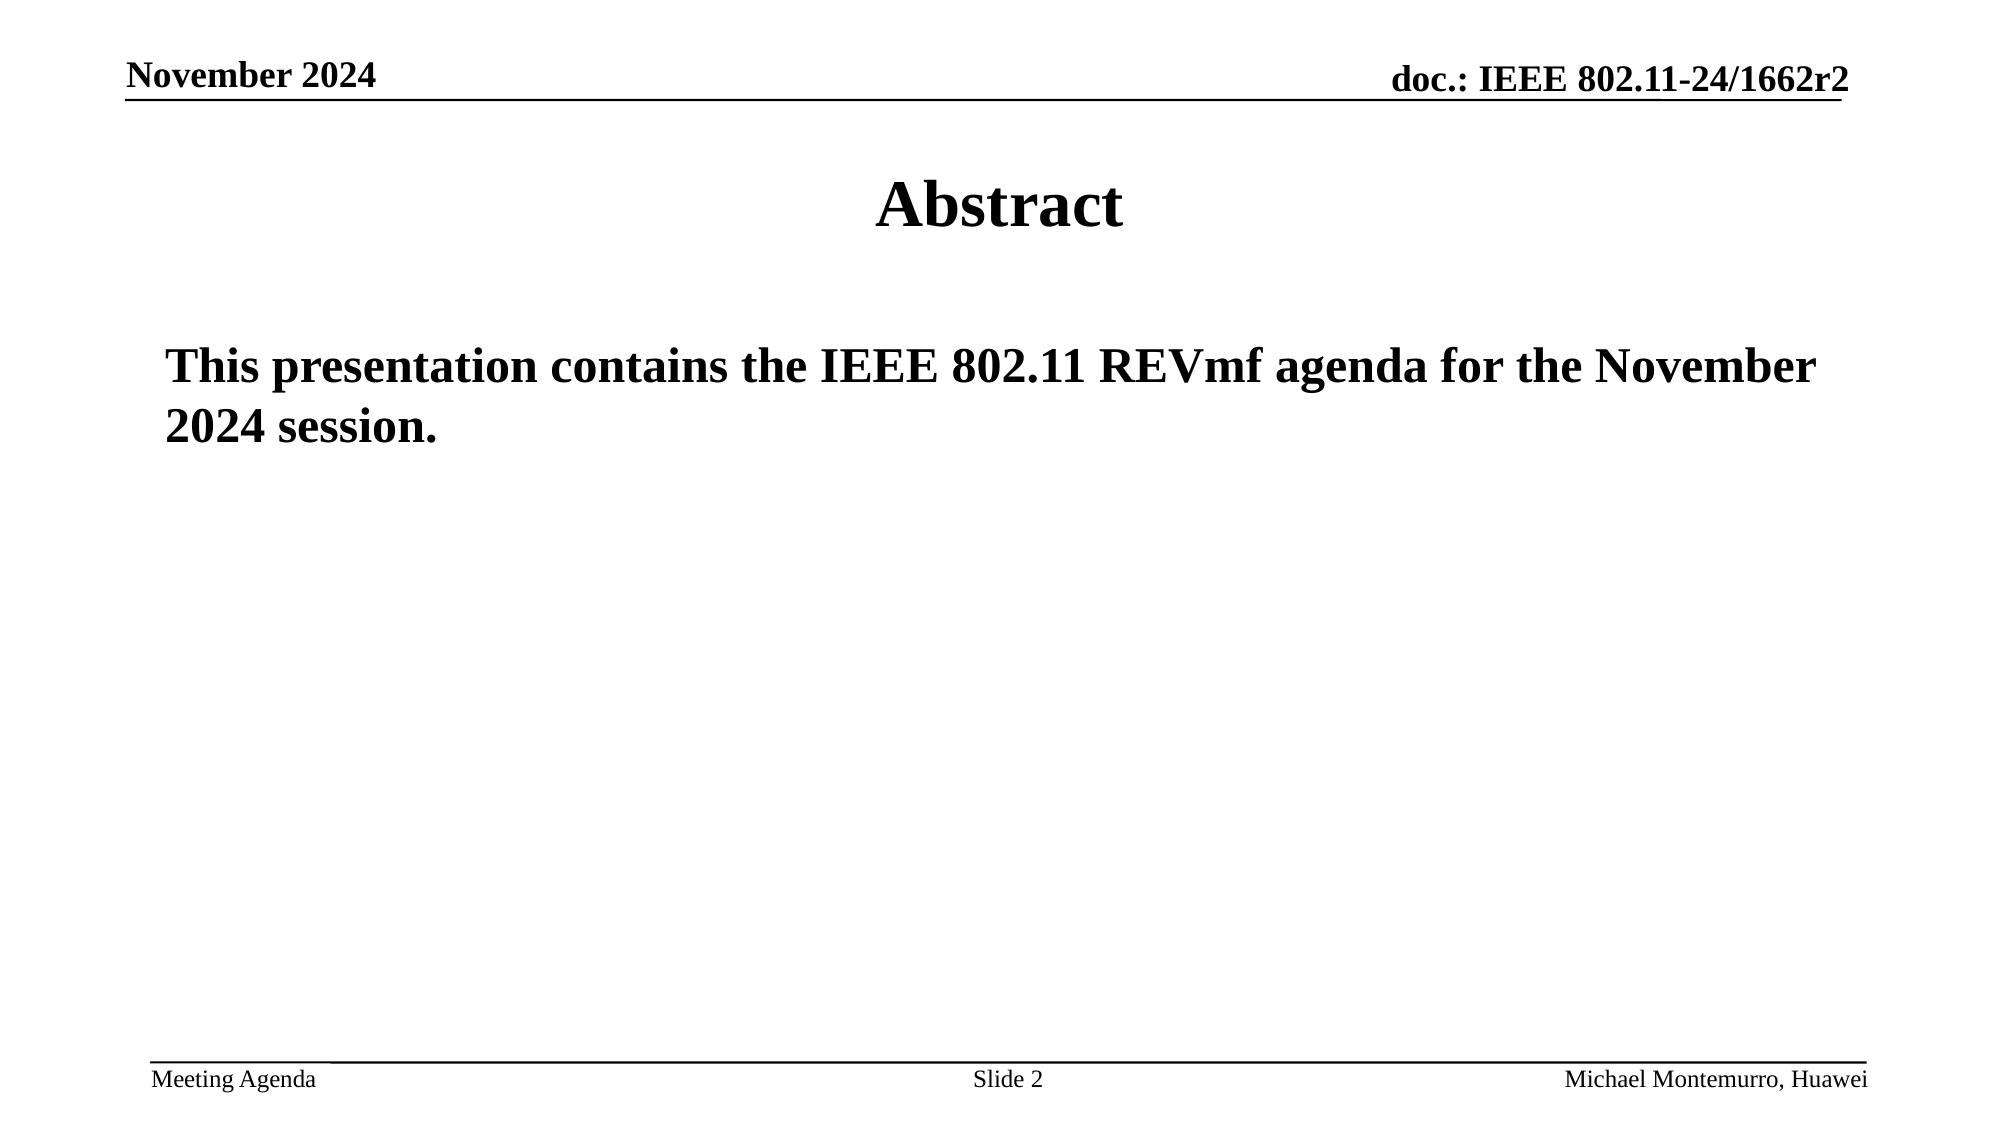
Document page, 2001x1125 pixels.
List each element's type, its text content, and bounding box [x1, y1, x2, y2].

list This presentation contains the IEEE 802.11 REVmf agenda for the November 2024 session. [150, 324, 1850, 1000]
slide_number Slide 2 [972, 1061, 1045, 1093]
footer Michael Montemurro, Huawei [1266, 1061, 1869, 1093]
title Abstract [150, 112, 1850, 288]
